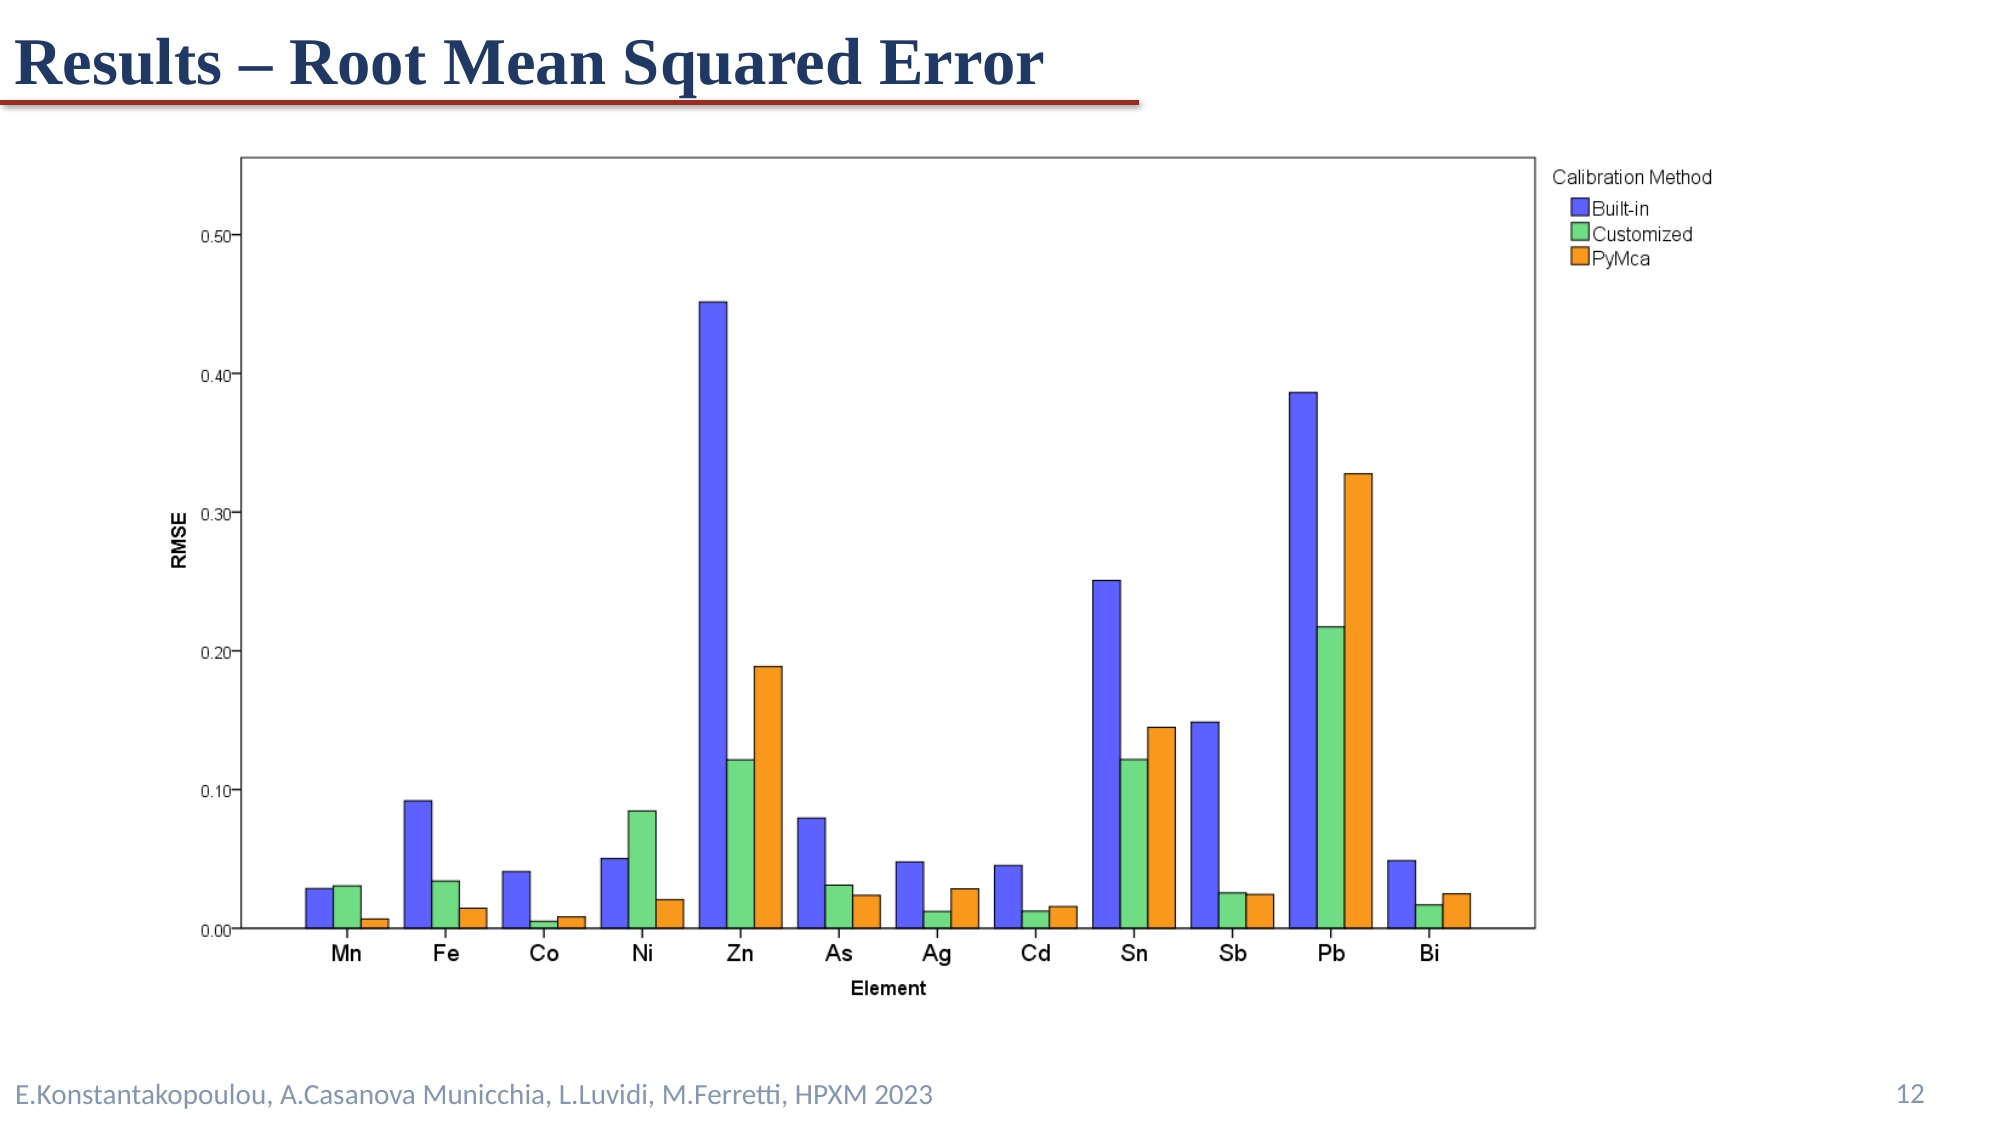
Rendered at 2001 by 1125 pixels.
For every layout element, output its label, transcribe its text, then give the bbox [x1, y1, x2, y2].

picture [141, 149, 2000, 1017]
footer E.Konstantakopoulou, A.Casanova Municchia, L.Luvidi, M.Ferretti, HPXM 2023 [0, 1063, 1338, 1124]
slide_number 12 [1857, 1059, 1940, 1124]
text_box Results – Root Mean Squared Error [0, 10, 1139, 102]
